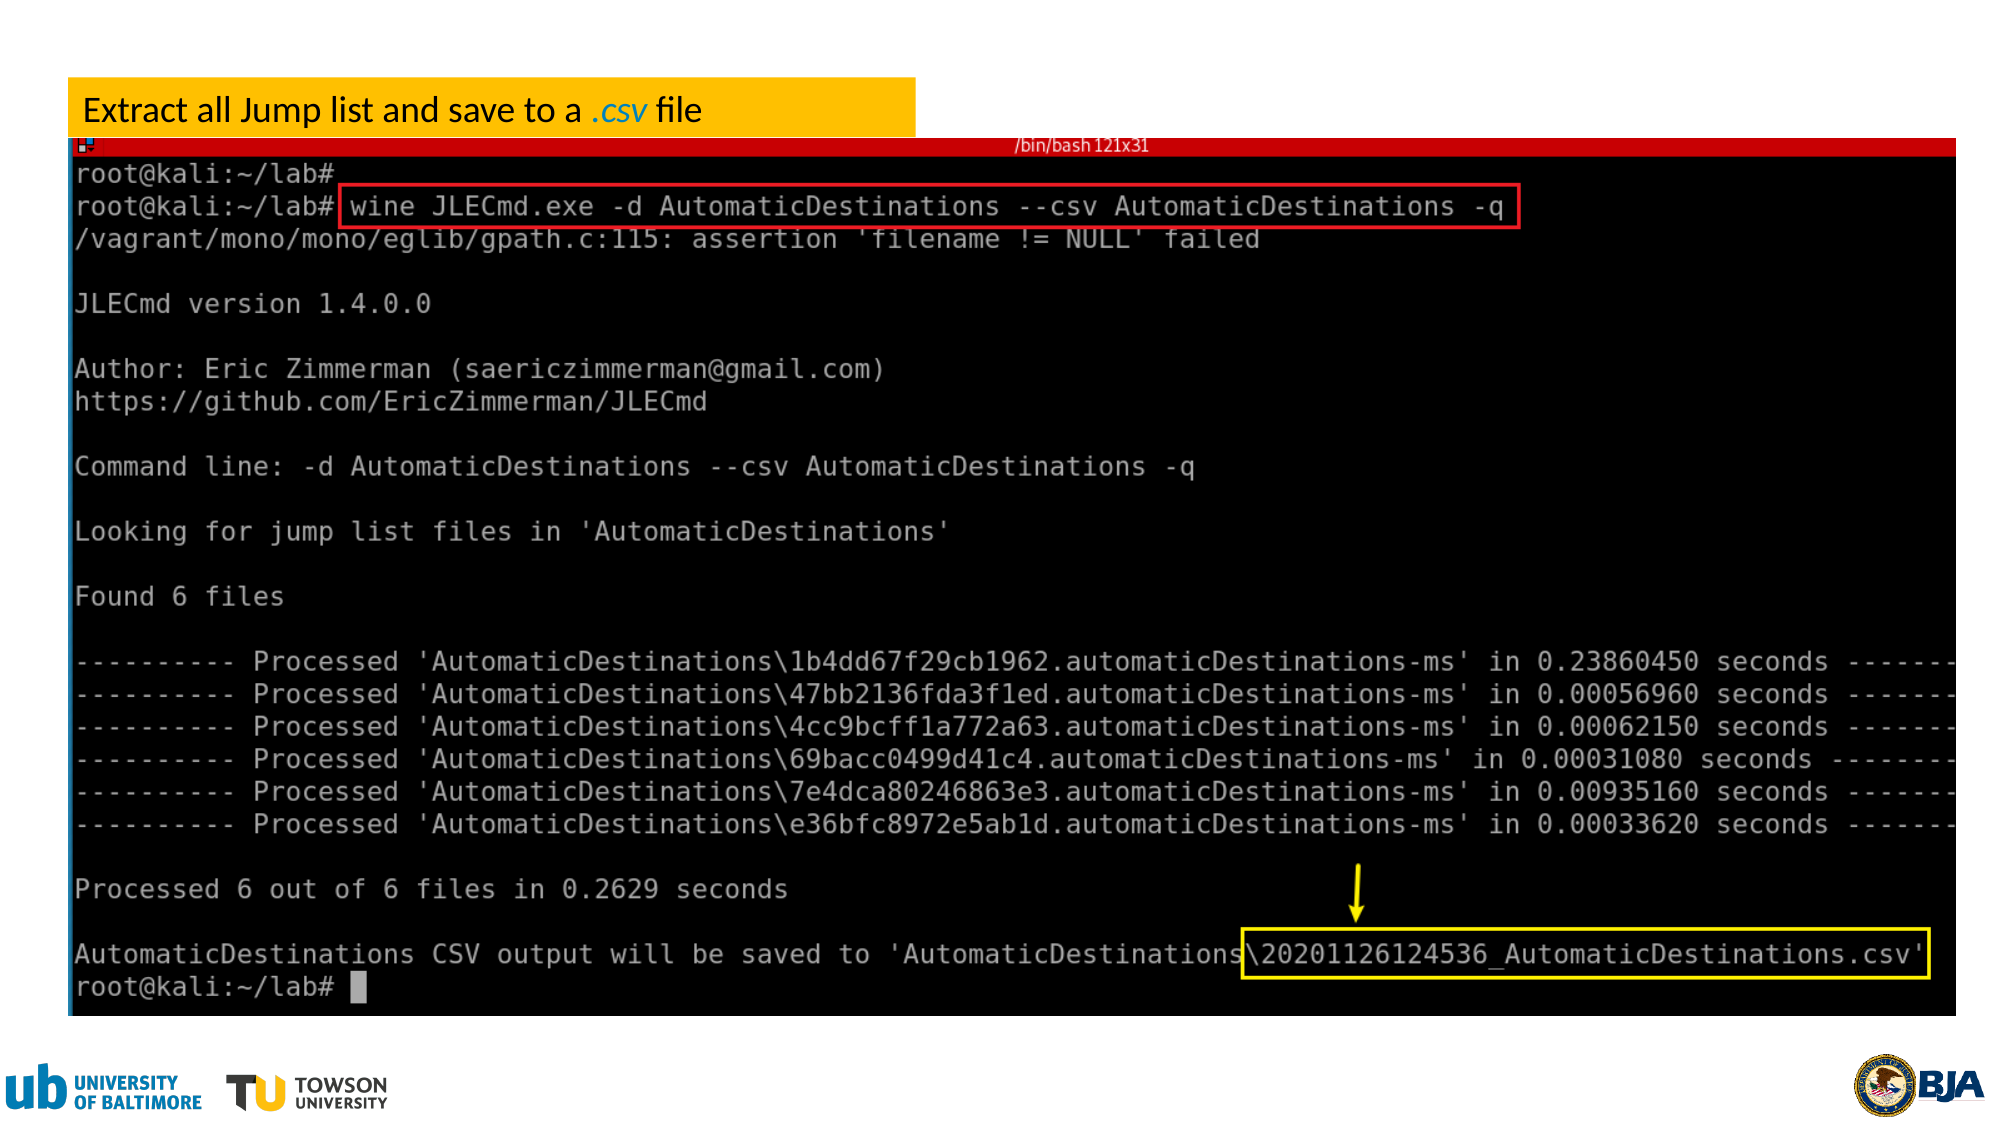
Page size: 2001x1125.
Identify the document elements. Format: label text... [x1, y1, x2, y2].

picture [68, 138, 1956, 1016]
picture [1854, 1054, 1986, 1117]
text_box Extract all Jump list and save to a .csv file [68, 77, 916, 138]
picture [0, 1031, 407, 1125]
